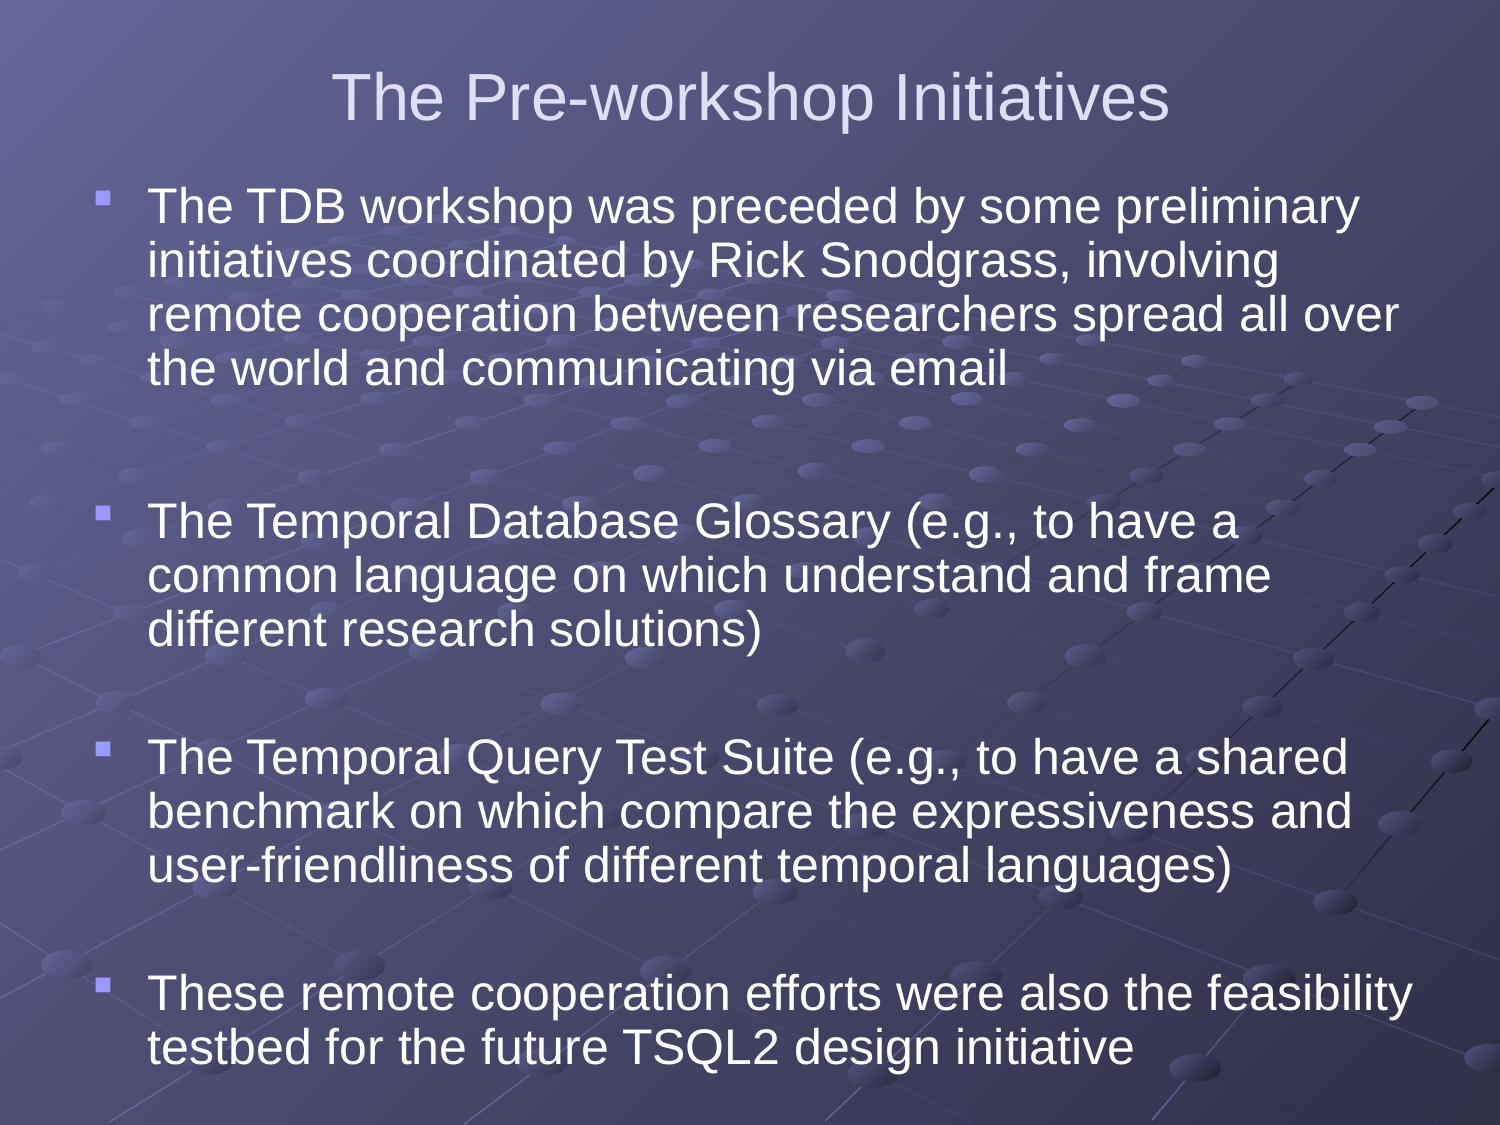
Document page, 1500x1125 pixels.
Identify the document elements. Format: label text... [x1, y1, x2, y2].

title The Pre-workshop Initiatives [76, 0, 1427, 172]
list The TDB workshop was preceded by some preliminary initiatives coordinated by Rick Snodgrass, involving remote cooperation between researchers spread all over the world and communicating via email The Temporal Database Glossary (e.g., to have a common language on which understand and frame different research solutions) The Temporal Query Test Suite (e.g., to have a shared benchmark on which compare the expressiveness and user-friendliness of different temporal languages) These remote cooperation efforts were also the feasibility testbed for the future TSQL2 design initiative [76, 172, 1451, 1048]
